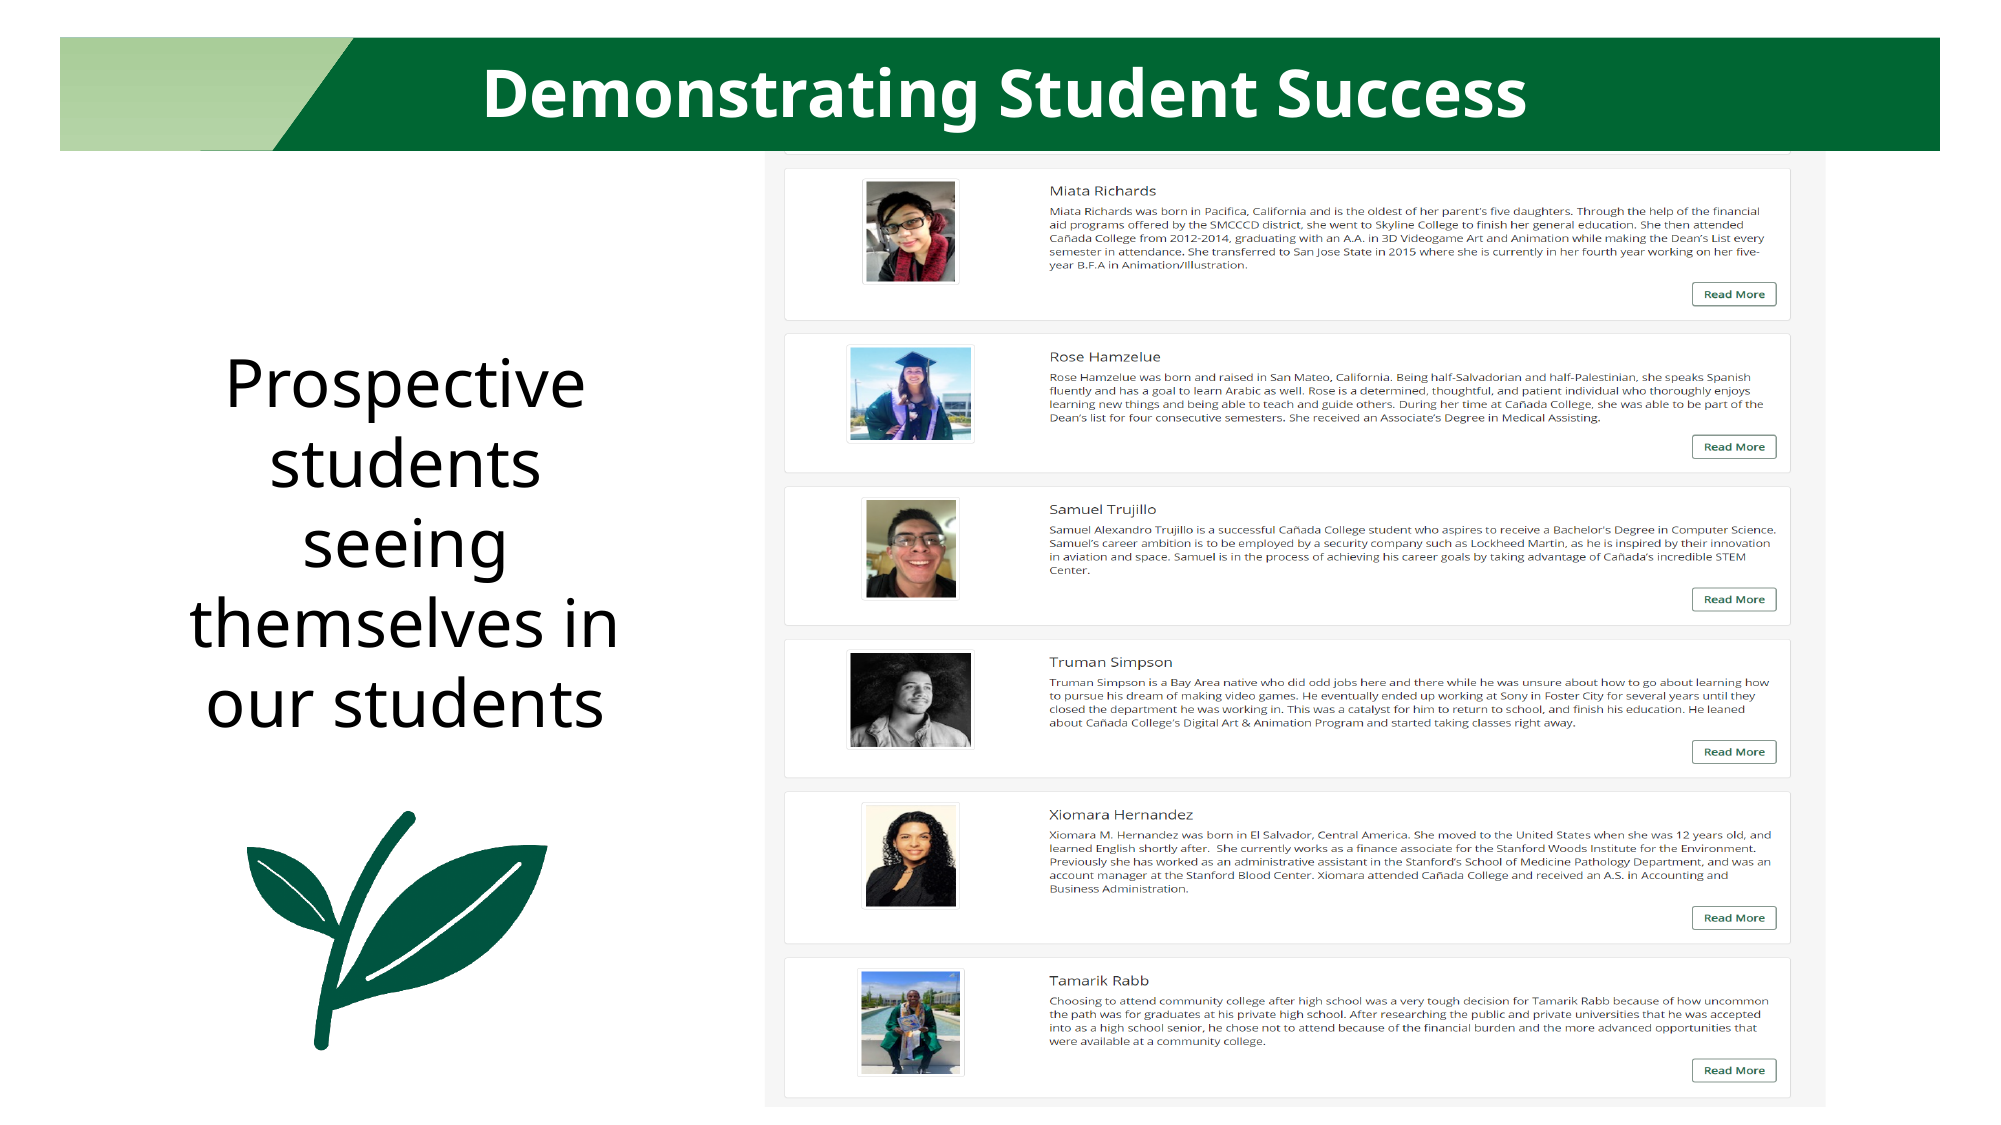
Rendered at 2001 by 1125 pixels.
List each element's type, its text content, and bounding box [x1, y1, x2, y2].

text_box Prospective students seeing themselves in our students [170, 333, 642, 748]
picture [219, 774, 575, 1072]
picture [764, 139, 1826, 1107]
title Demonstrating Student Success [142, 52, 1868, 140]
text_box [59, 36, 355, 152]
text_box [345, 36, 1941, 152]
text_box [273, 140, 764, 152]
